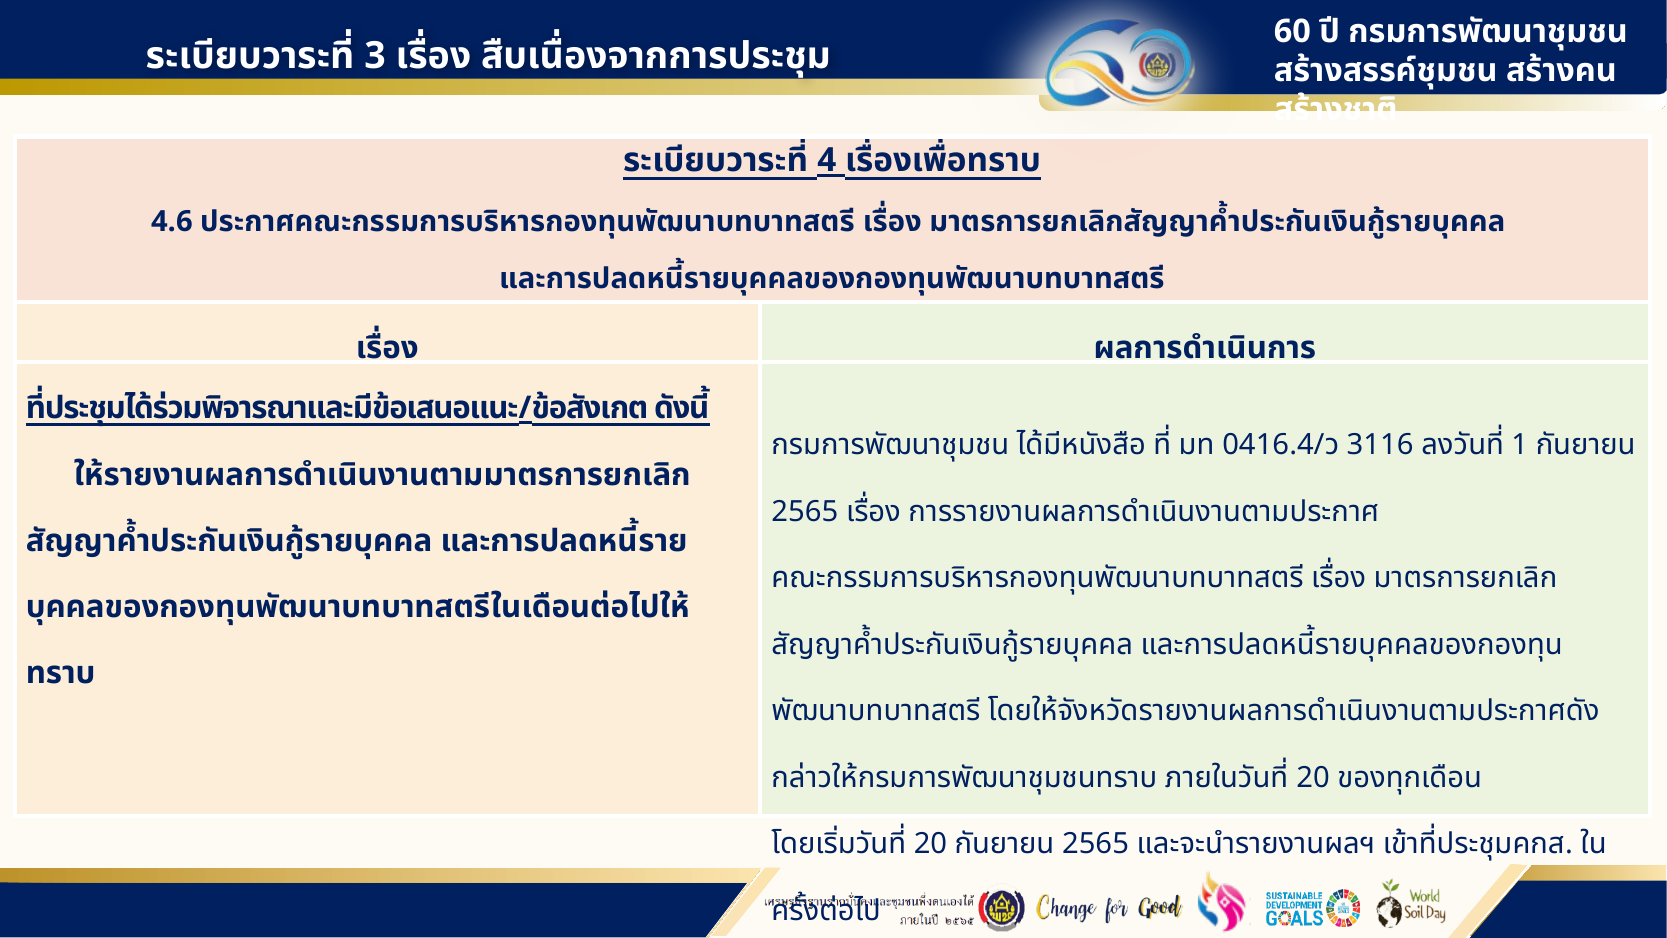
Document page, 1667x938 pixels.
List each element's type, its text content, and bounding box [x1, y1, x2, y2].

table_cell เรื่อง [17, 304, 758, 360]
table_cell ที่ประชุมได้ร่วมพิจารณาและมีข้อเสนอแนะ/ข้อสังเกต ดังนี้ ให้รายงานผลการดำเนินงานตามมาตรการยกเลิกสัญญาค้ำประกันเงินกู้รายบุคคล และการปลดหนี้รายบุคคลของกองทุนพัฒนาบทบาทสตรีในเดือนต่อไปให้ทราบ [17, 364, 758, 814]
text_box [0, 862, 1667, 938]
table_header ระเบียบวาระที่ 4 เรื่องเพื่อทราบ 4.6 ประกาศคณะกรรมการบริหารกองทุนพัฒนาบทบาทสตรี เรื่อง มาตรการยกเลิกสัญญาค้ำประกันเงินกู้รายบุคคล และการปลดหนี้รายบุคคลของกองทุนพัฒนาบทบาทสตรี [17, 209, 1648, 300]
table_cell กรมการพัฒนาชุมชน ได้มีหนังสือ ที่ มท 0416.4/ว 3116 ลงวันที่ 1 กันยายน 2565 เรื่อง การรายงานผลการดำเนินงานตามประกาศ คณะกรรมการบริหารกองทุนพัฒนาบทบาทสตรี เรื่อง มาตรการยกเลิกสัญญาค้ำประกันเงินกู้รายบุคคล และการปลดหนี้รายบุคคลของกองทุนพัฒนาบทบาทสตรี โดยให้จังหวัดรายงานผลการดำเนินงานตามประกาศดังกล่าวให้กรมการพัฒนาชุมชนทราบ ภายในวันที่ 20 ของทุกเดือน โดยเริ่มวันที่ 20 กันยายน 2565 และจะนำรายงานผลฯ เข้าที่ประชุมคกส. ในครั้งต่อไป [762, 364, 1648, 814]
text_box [0, 0, 1667, 209]
table_cell ผลการดำเนินการ [762, 304, 1648, 360]
